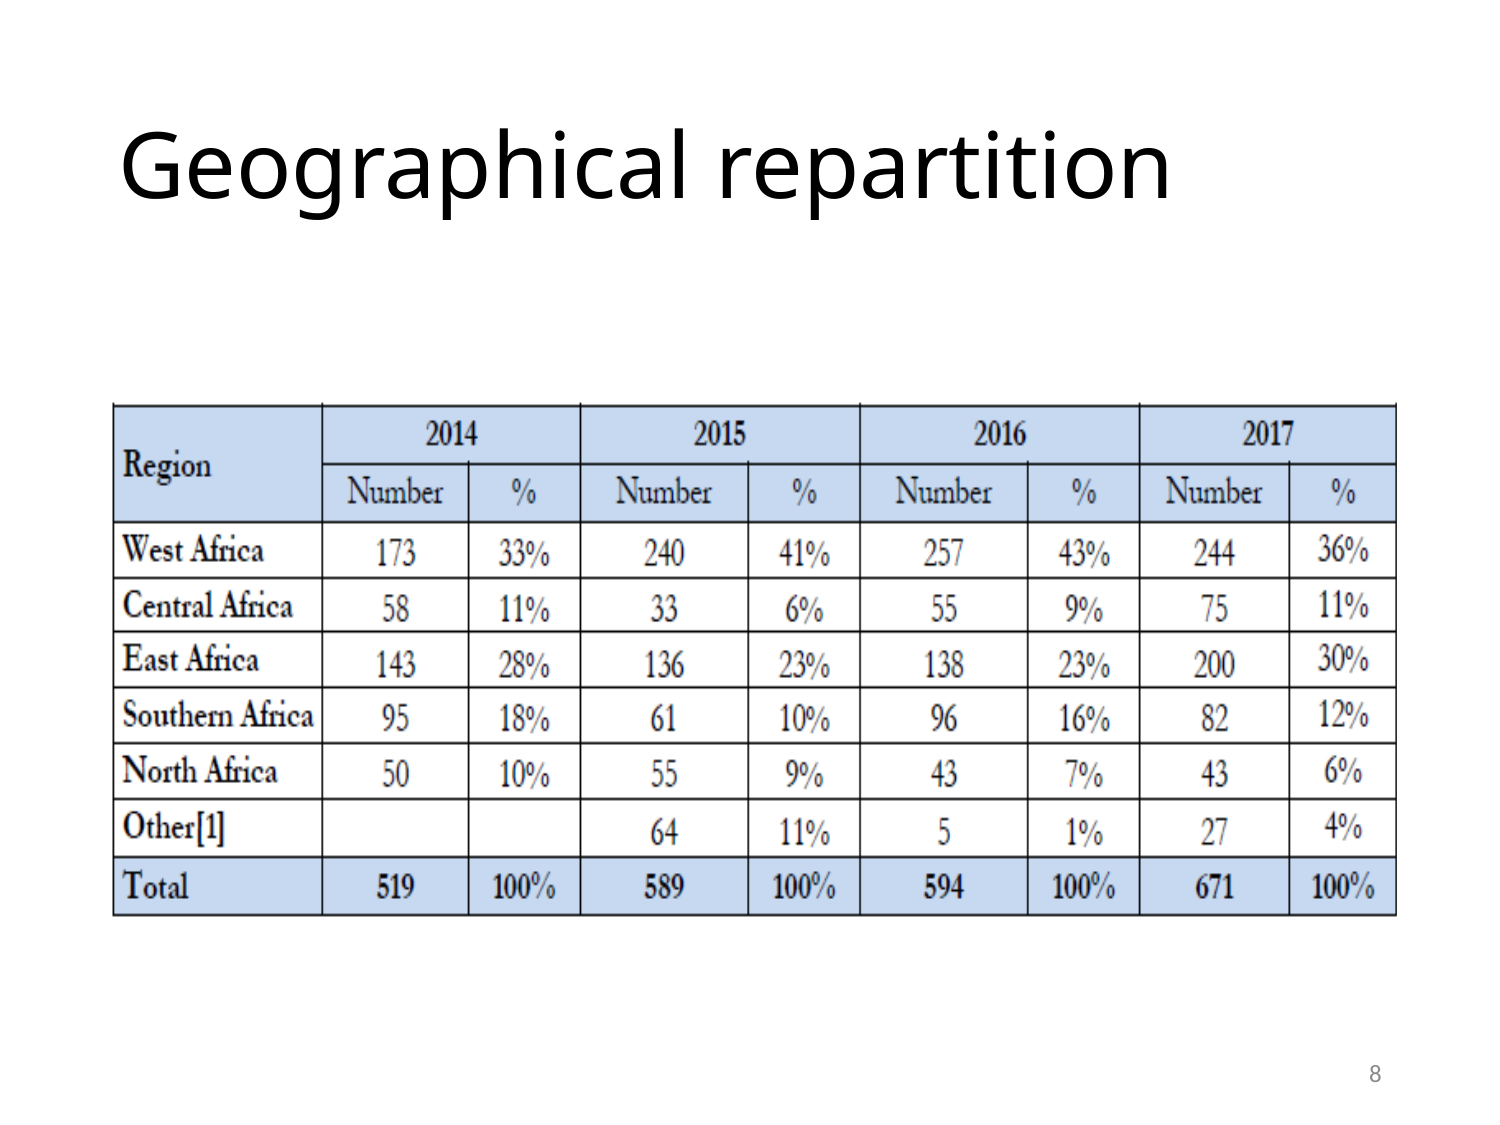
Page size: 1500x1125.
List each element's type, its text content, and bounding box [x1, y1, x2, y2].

title Geographical repartition [103, 59, 1397, 278]
slide_number 8 [1059, 1042, 1397, 1103]
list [103, 381, 1397, 925]
